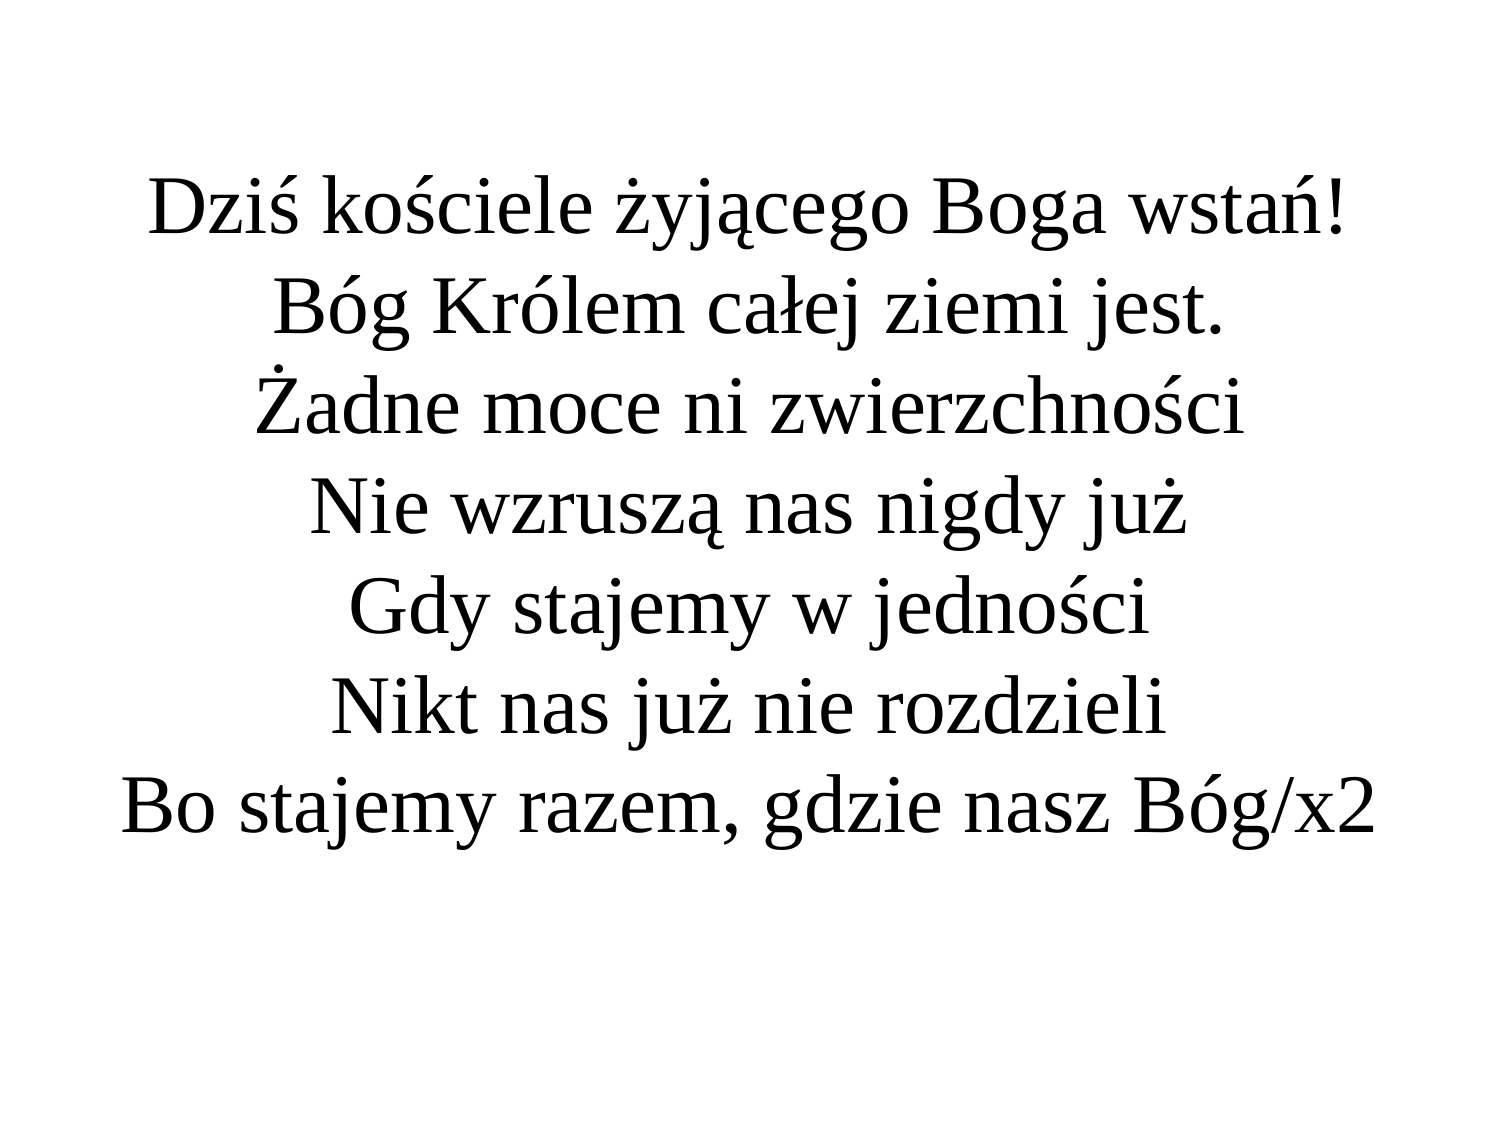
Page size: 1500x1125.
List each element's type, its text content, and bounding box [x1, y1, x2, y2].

title Dziś kościele żyjącego Boga wstań! Bóg Królem całej ziemi jest. Żadne moce ni zwierzchności Nie wzruszą nas nigdy już Gdy stajemy w jedności Nikt nas już nie rozdzieli Bo stajemy razem, gdzie nasz Bóg/x2 [75, 45, 1425, 1055]
